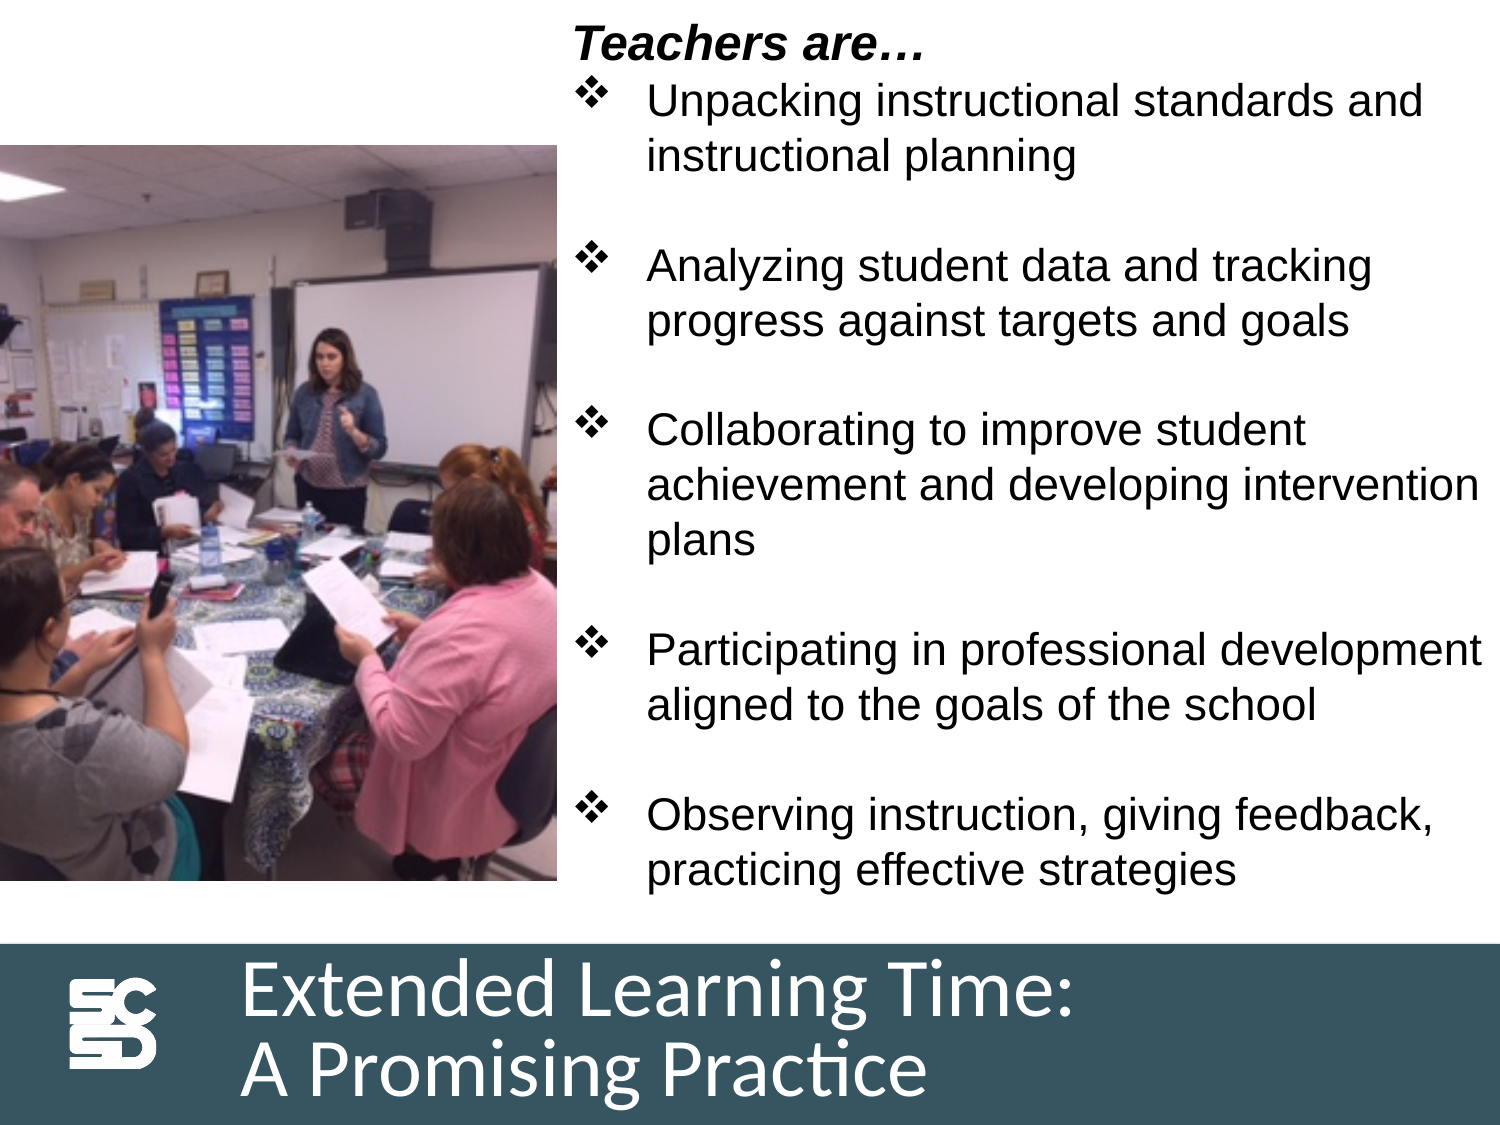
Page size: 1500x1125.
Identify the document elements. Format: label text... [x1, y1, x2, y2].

text_box [0, 943, 1500, 1125]
text_box Extended Learning Time: A Promising Practice [226, 945, 1500, 1120]
text_box Teachers are… Unpacking instructional standards and instructional planning Analyzing student data and tracking progress against targets and goals Collaborating to improve student achievement and developing intervention plans Participating in professional development aligned to the goals of the school Observing instruction, giving feedback, practicing effective strategies [556, 2, 1500, 1043]
picture [0, 145, 557, 881]
picture [69, 976, 157, 1070]
